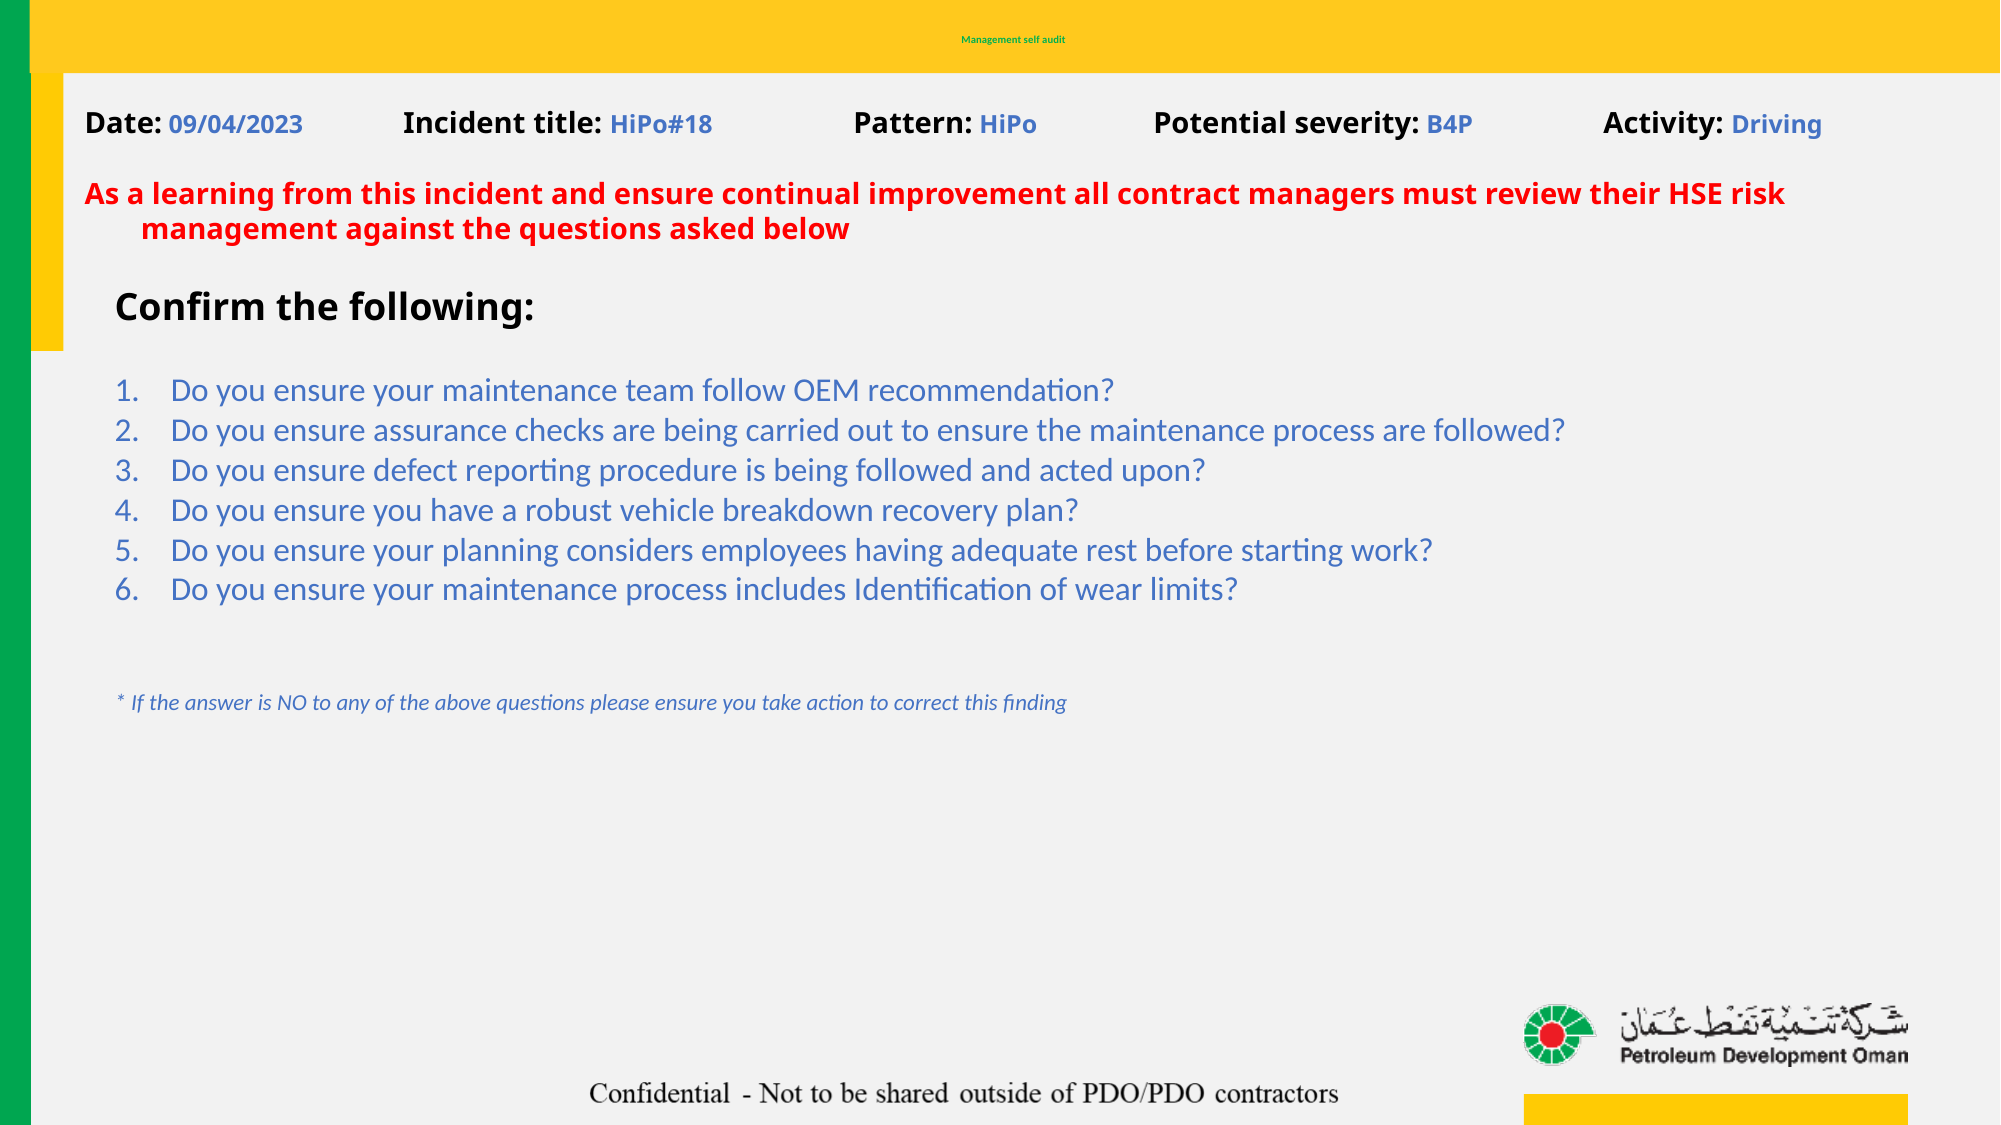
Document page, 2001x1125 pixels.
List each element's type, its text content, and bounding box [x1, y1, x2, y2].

text_box Date: 09/04/2023 Incident title: HiPo#18 Pattern: HiPo Potential severity: B4P Activity: Driving [69, 92, 1978, 148]
text_box As a learning from this incident and ensure continual improvement all contract managers must review their HSE risk management against the questions asked below [69, 167, 1863, 253]
text_box Confirm the following: Do you ensure your maintenance team follow OEM recommendation? Do you ensure assurance checks are being carried out to ensure the maintenance process are followed? Do you ensure defect reporting procedure is being followed and acted upon? Do you ensure you have a robust vehicle breakdown recovery plan? Do you ensure your planning considers employees having adequate rest before starting work? Do you ensure your maintenance process includes Identification of wear limits? * If the answer is NO to any of the above questions please ensure you take action to correct this finding [99, 275, 1893, 723]
picture [505, 1065, 1424, 1125]
picture [1523, 1003, 1908, 1067]
title Management self audit [29, 0, 2000, 74]
